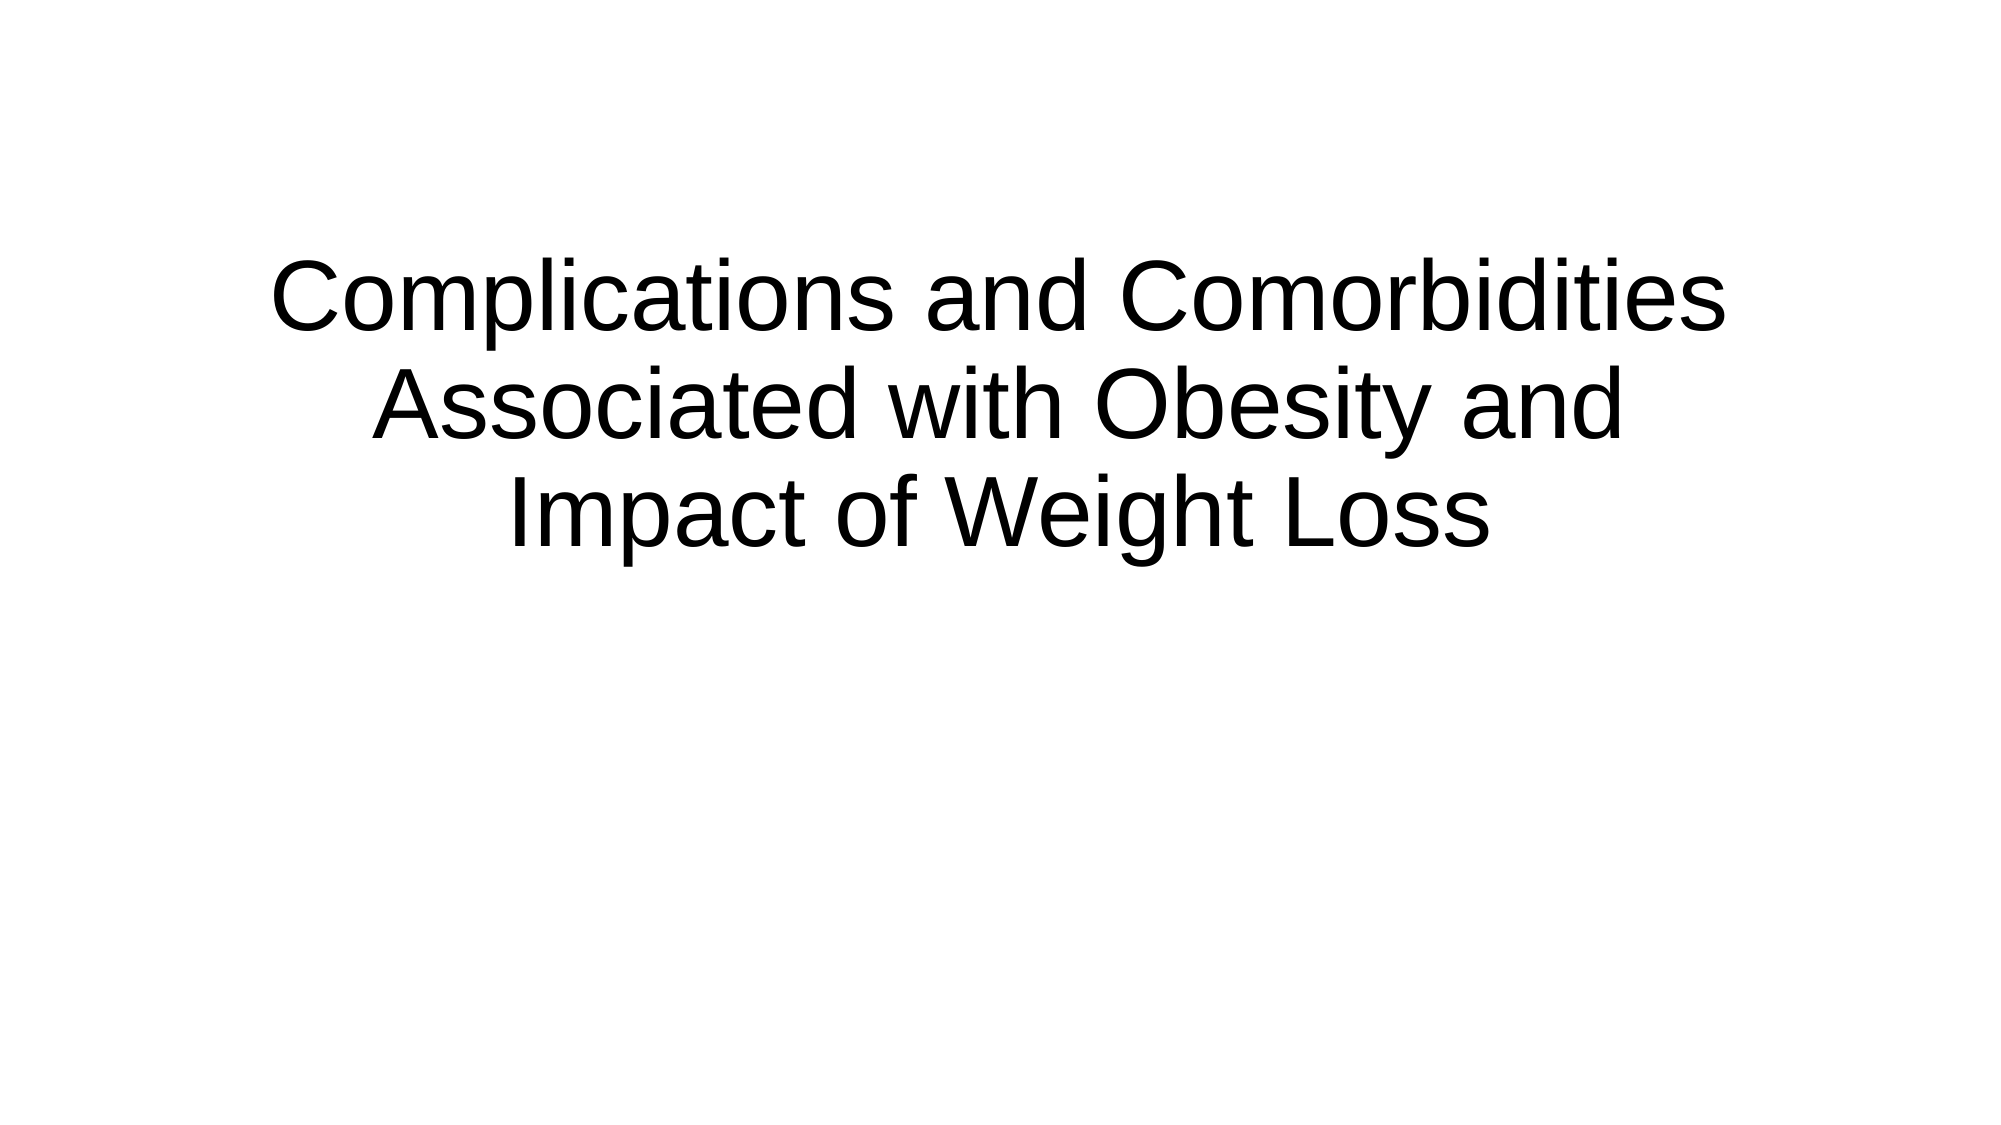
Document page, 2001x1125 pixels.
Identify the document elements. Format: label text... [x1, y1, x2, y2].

title Complications and Comorbidities Associated with Obesity and Impact of Weight Loss [249, 184, 1750, 576]
